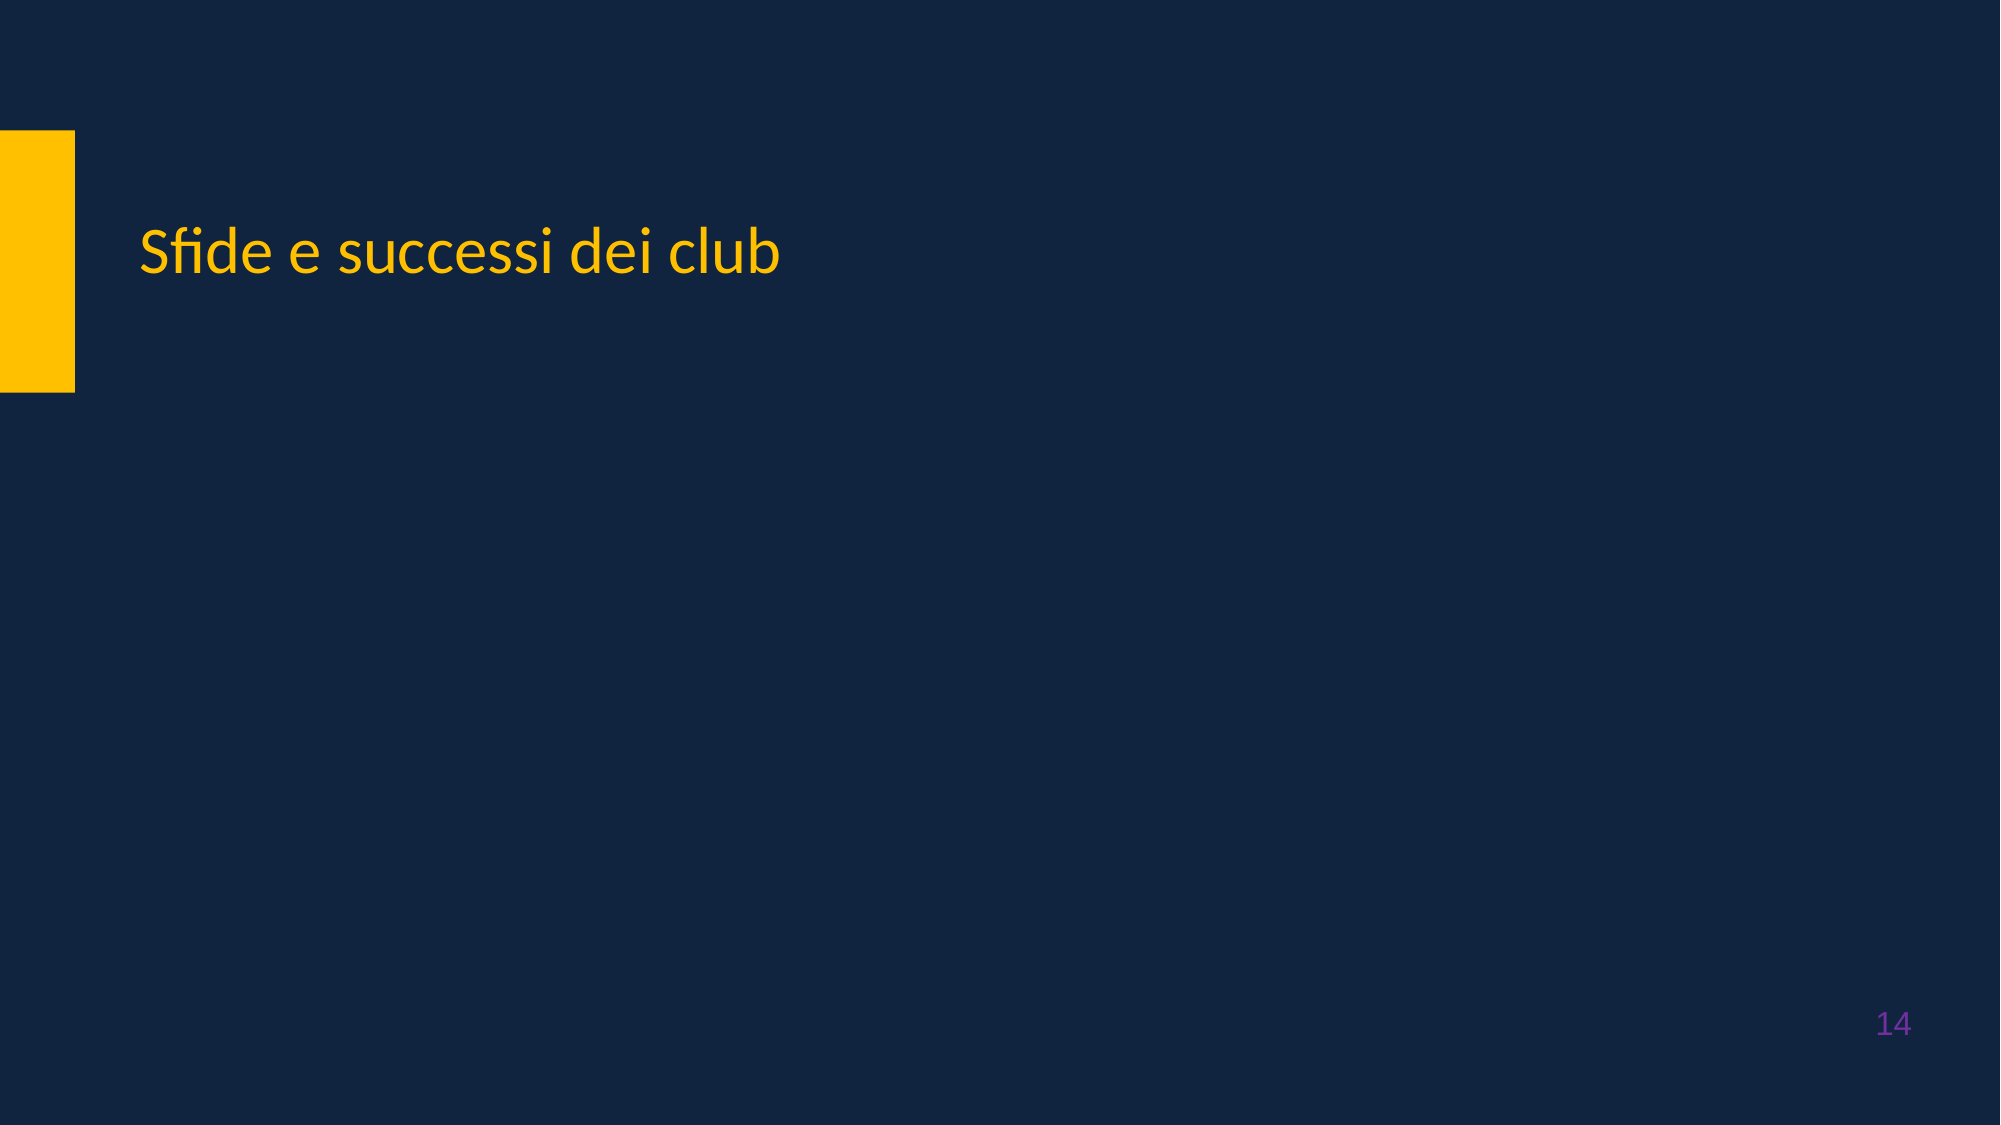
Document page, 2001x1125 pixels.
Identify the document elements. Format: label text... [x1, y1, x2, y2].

text_box Sfide e successi dei club [125, 199, 988, 295]
text_box [0, 130, 75, 393]
